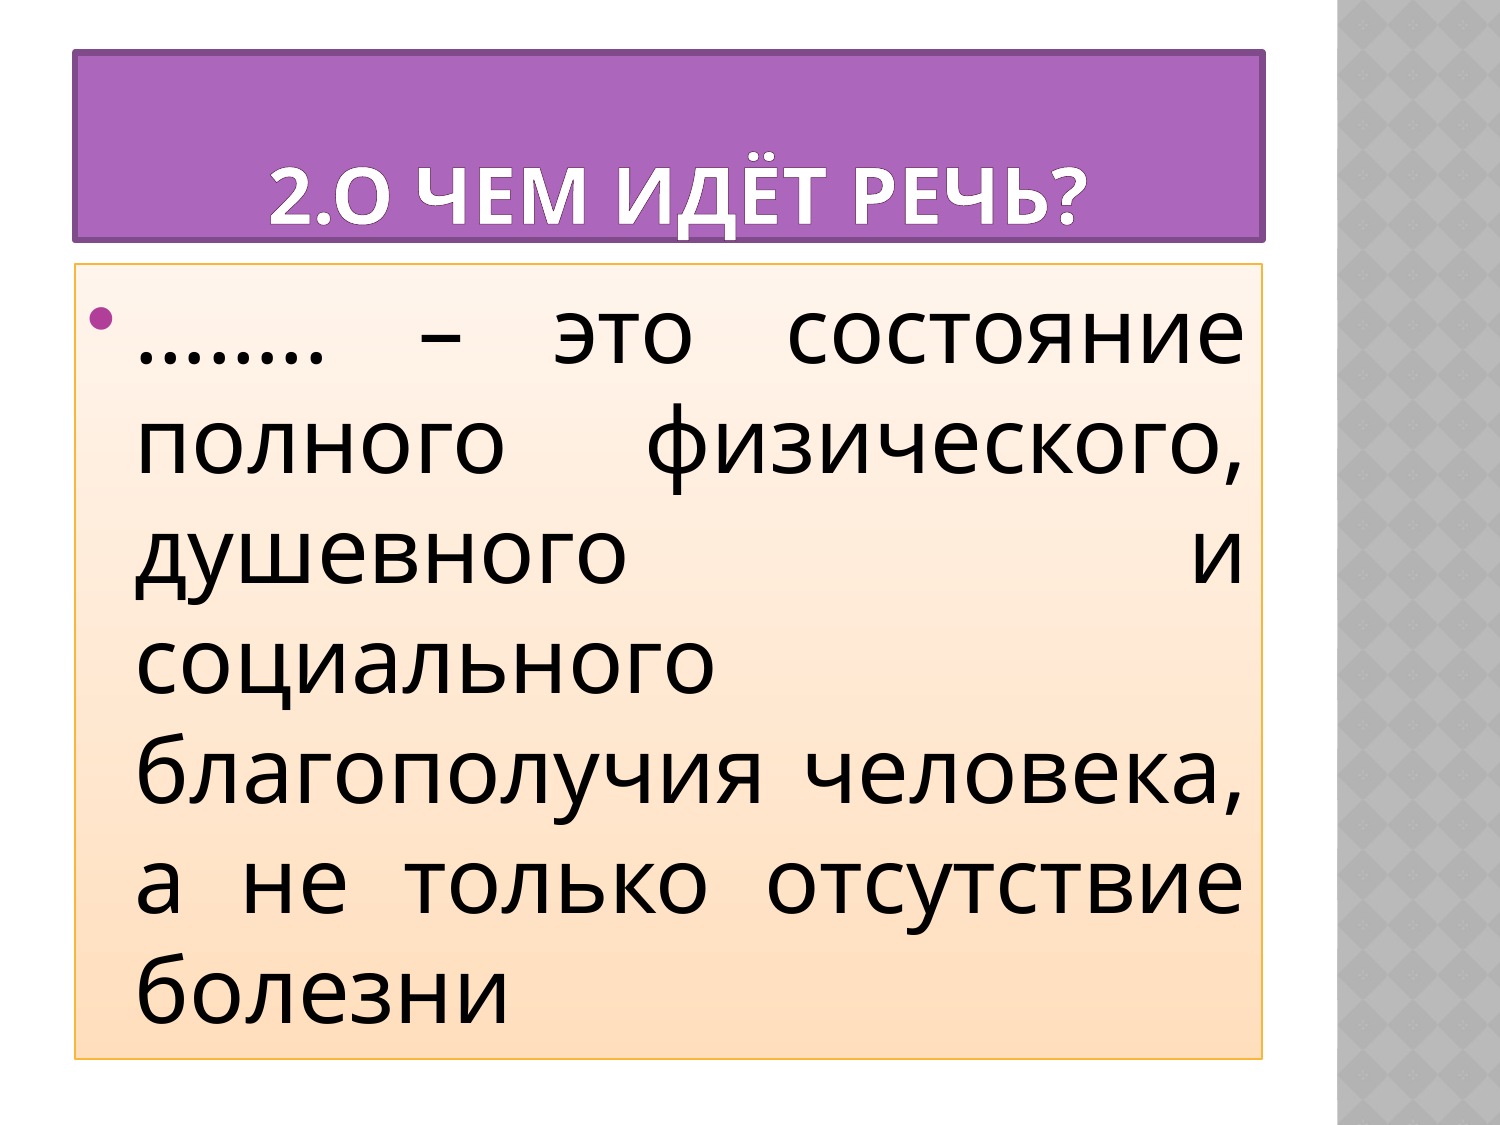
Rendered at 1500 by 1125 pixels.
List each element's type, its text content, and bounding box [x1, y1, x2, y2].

title 2.О чем идёт речь? [72, 49, 1266, 243]
list …….. – это состояние полного физического, душевного и социального благополучия человека, а не только отсутствие болезни [74, 263, 1263, 1060]
